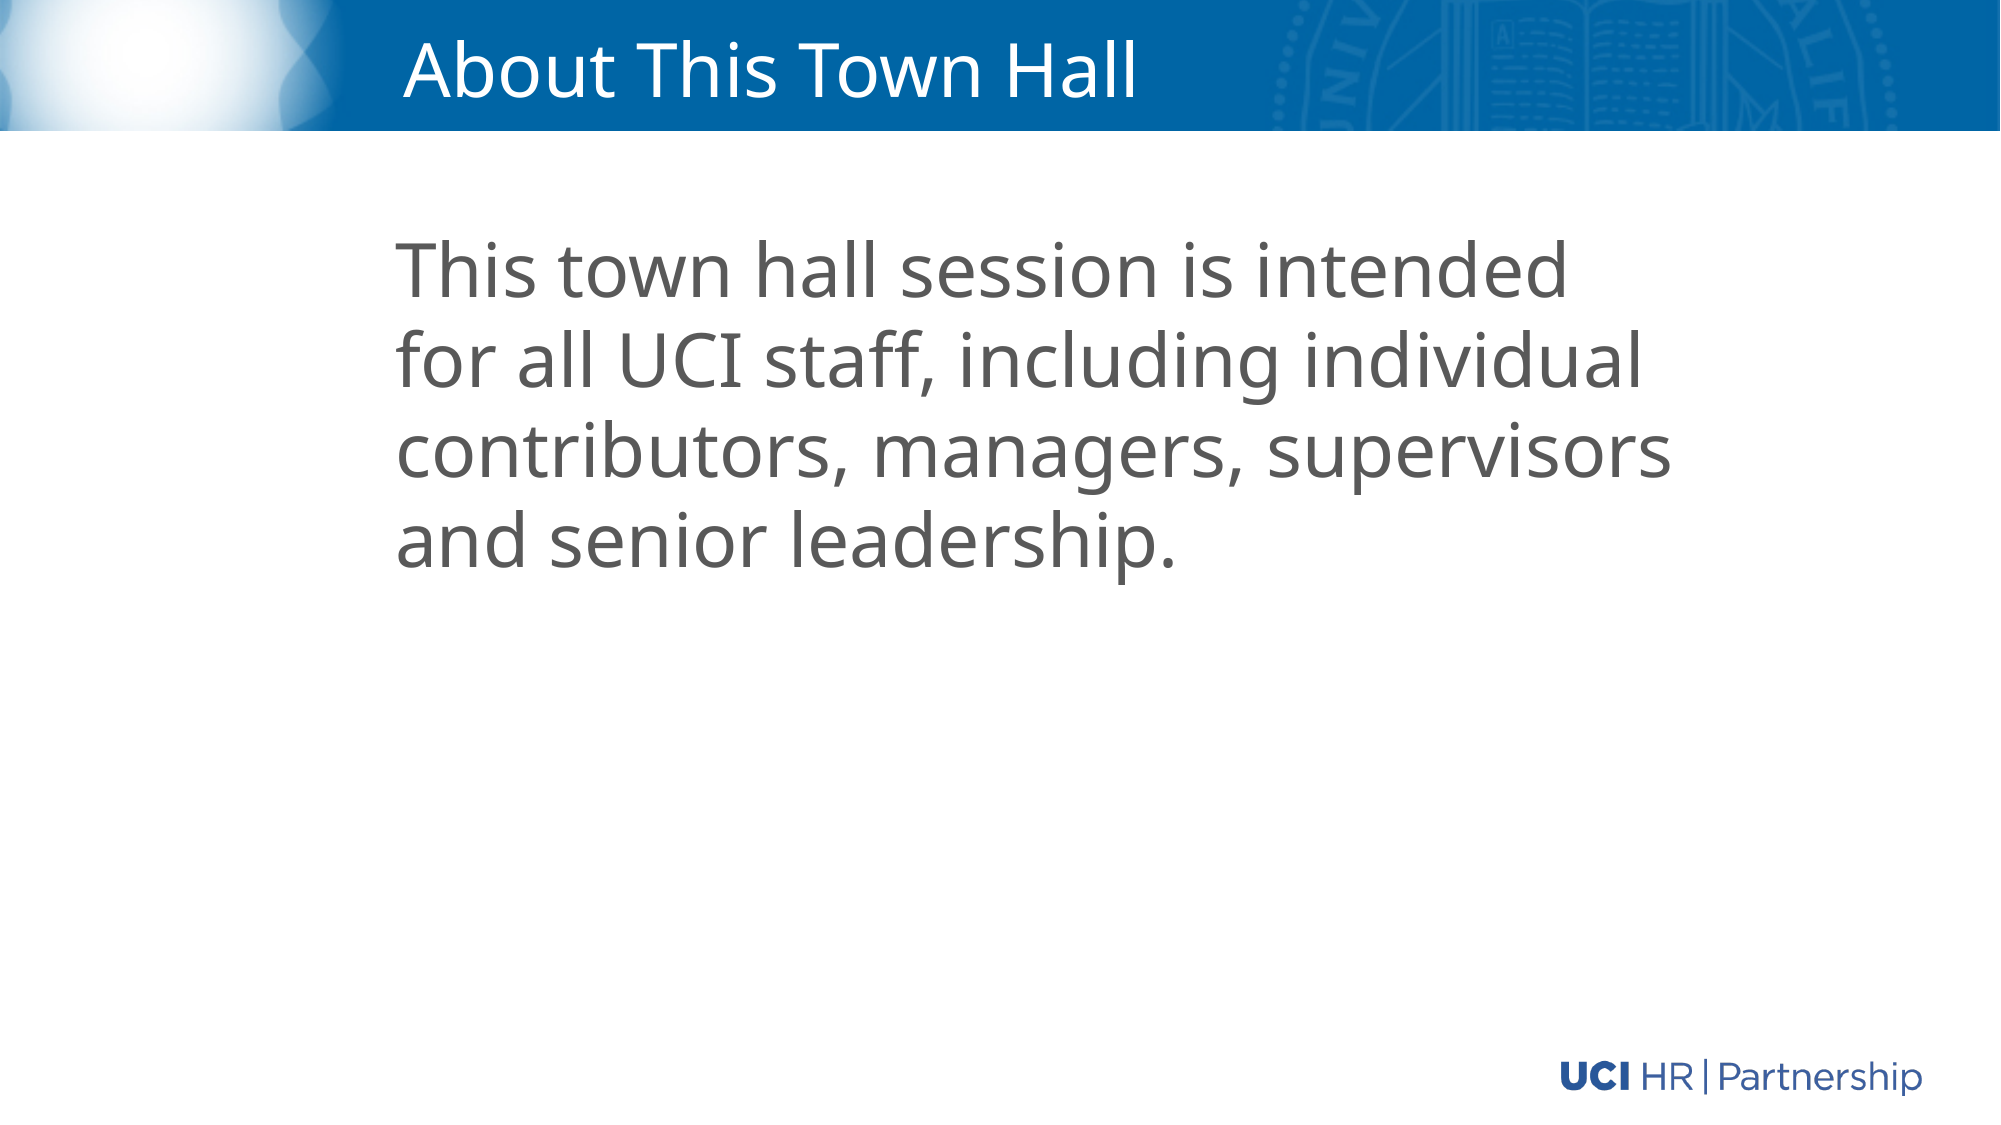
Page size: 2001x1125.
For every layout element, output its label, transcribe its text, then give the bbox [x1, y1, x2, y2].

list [0, 0, 2000, 131]
text_box This town hall session is intended for all UCI staff, including individual contributors, managers, supervisors and senior leadership. [305, 214, 1695, 680]
picture [1533, 1035, 1944, 1115]
